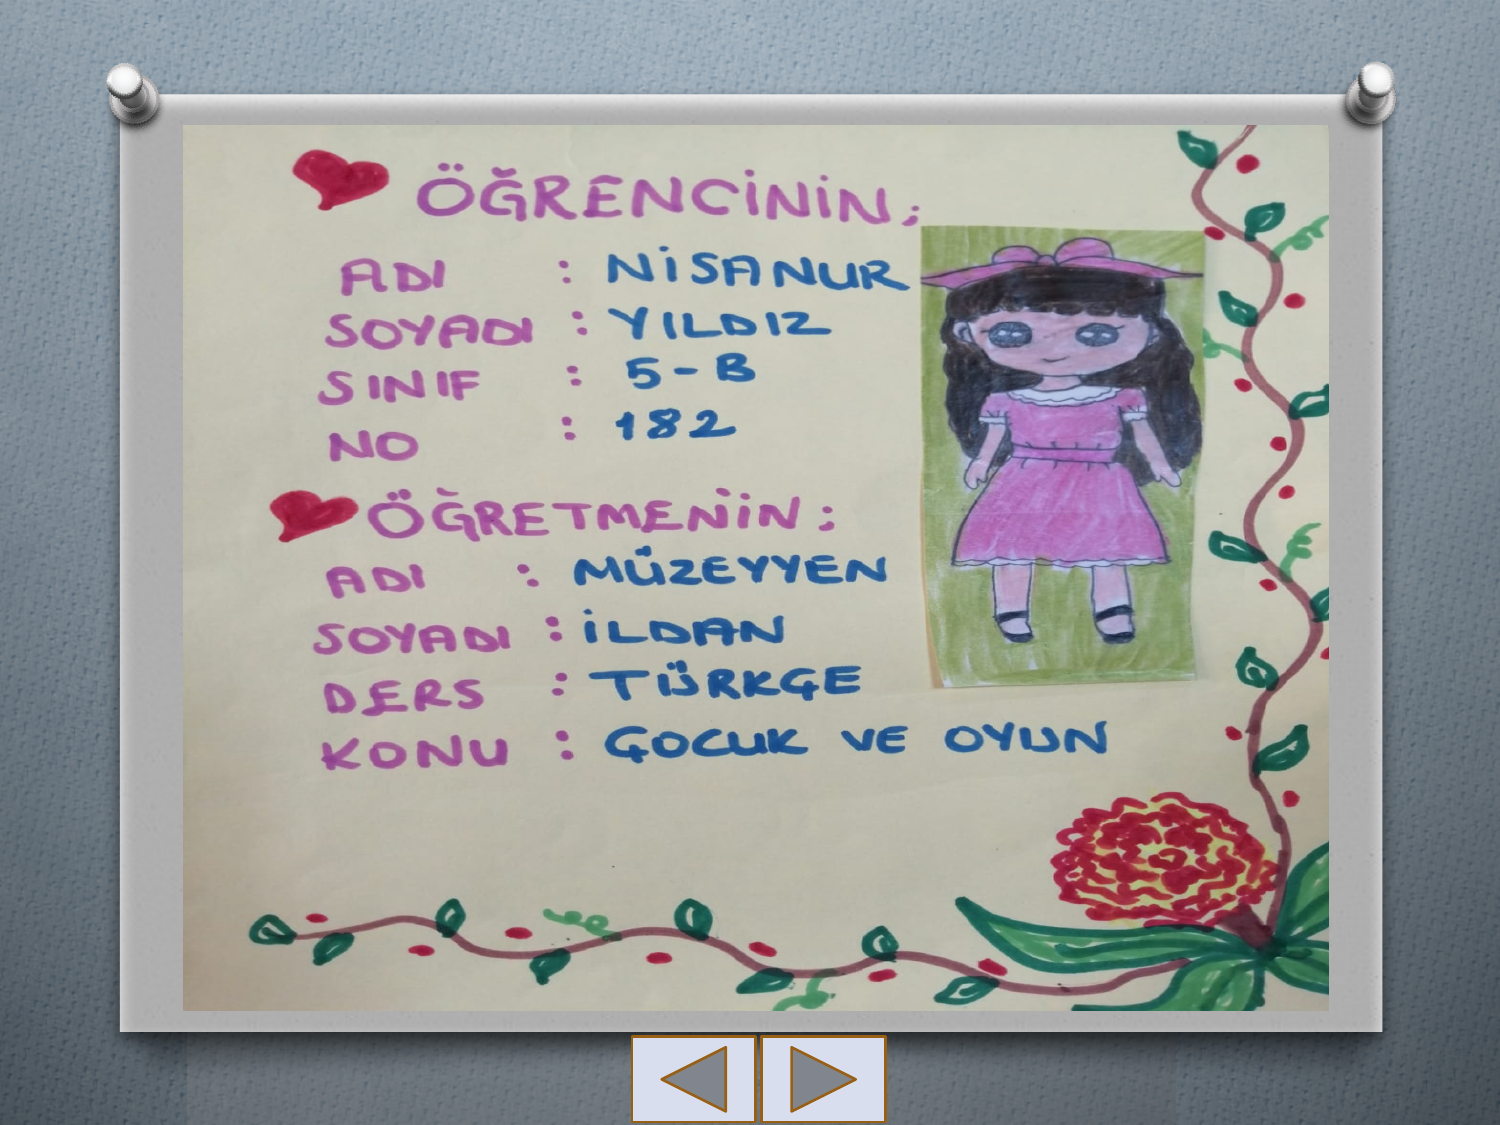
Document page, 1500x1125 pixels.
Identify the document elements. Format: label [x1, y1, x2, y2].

picture [75, 29, 198, 153]
text_box [760, 1035, 887, 1123]
picture [182, 125, 1329, 1011]
text_box [631, 1035, 757, 1123]
picture [1317, 35, 1439, 156]
